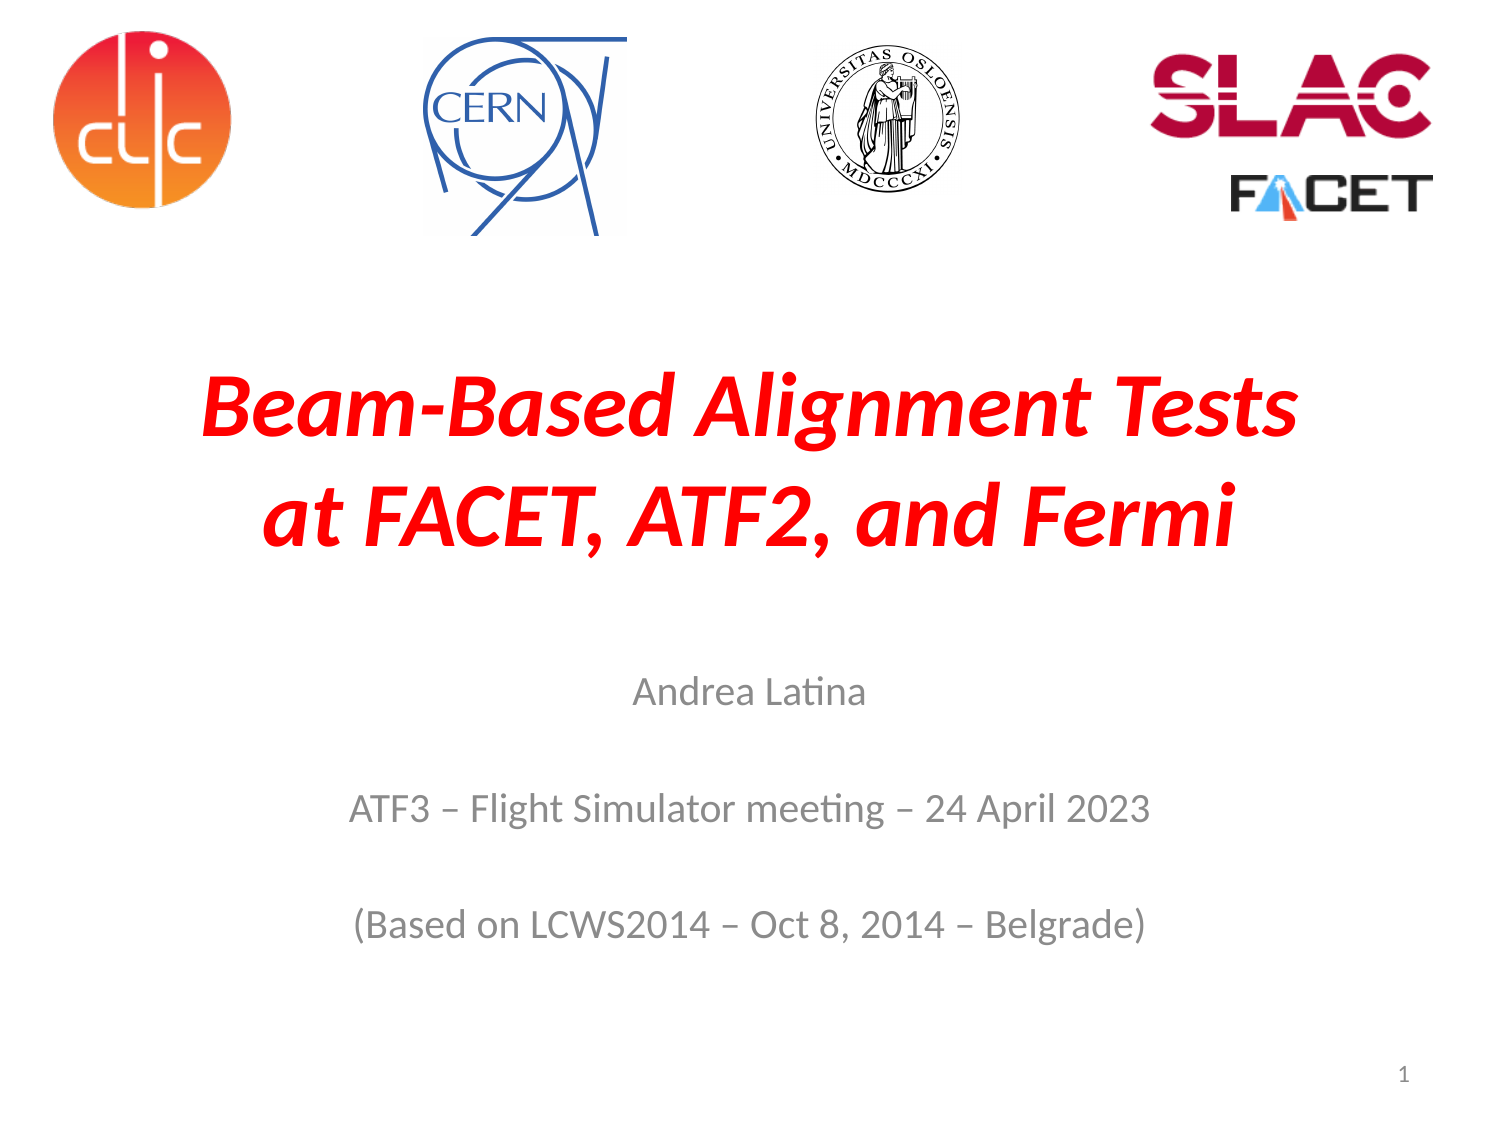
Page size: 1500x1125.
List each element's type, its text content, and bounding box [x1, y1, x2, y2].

picture [8, 0, 275, 253]
picture [1231, 175, 1434, 221]
picture [423, 36, 627, 236]
text_box Beam-Based Alignment Tests at FACET, ATF2, and Fermi [112, 289, 1388, 619]
picture [1130, 40, 1458, 154]
text_box Andrea Latina ATF3 – Flight Simulator meeting – 24 April 2023 (Based on LCWS2014 – Oct 8, 2014 – Belgrade) [142, 656, 1358, 1091]
slide_number 1 [1074, 1042, 1425, 1103]
picture [813, 42, 962, 195]
